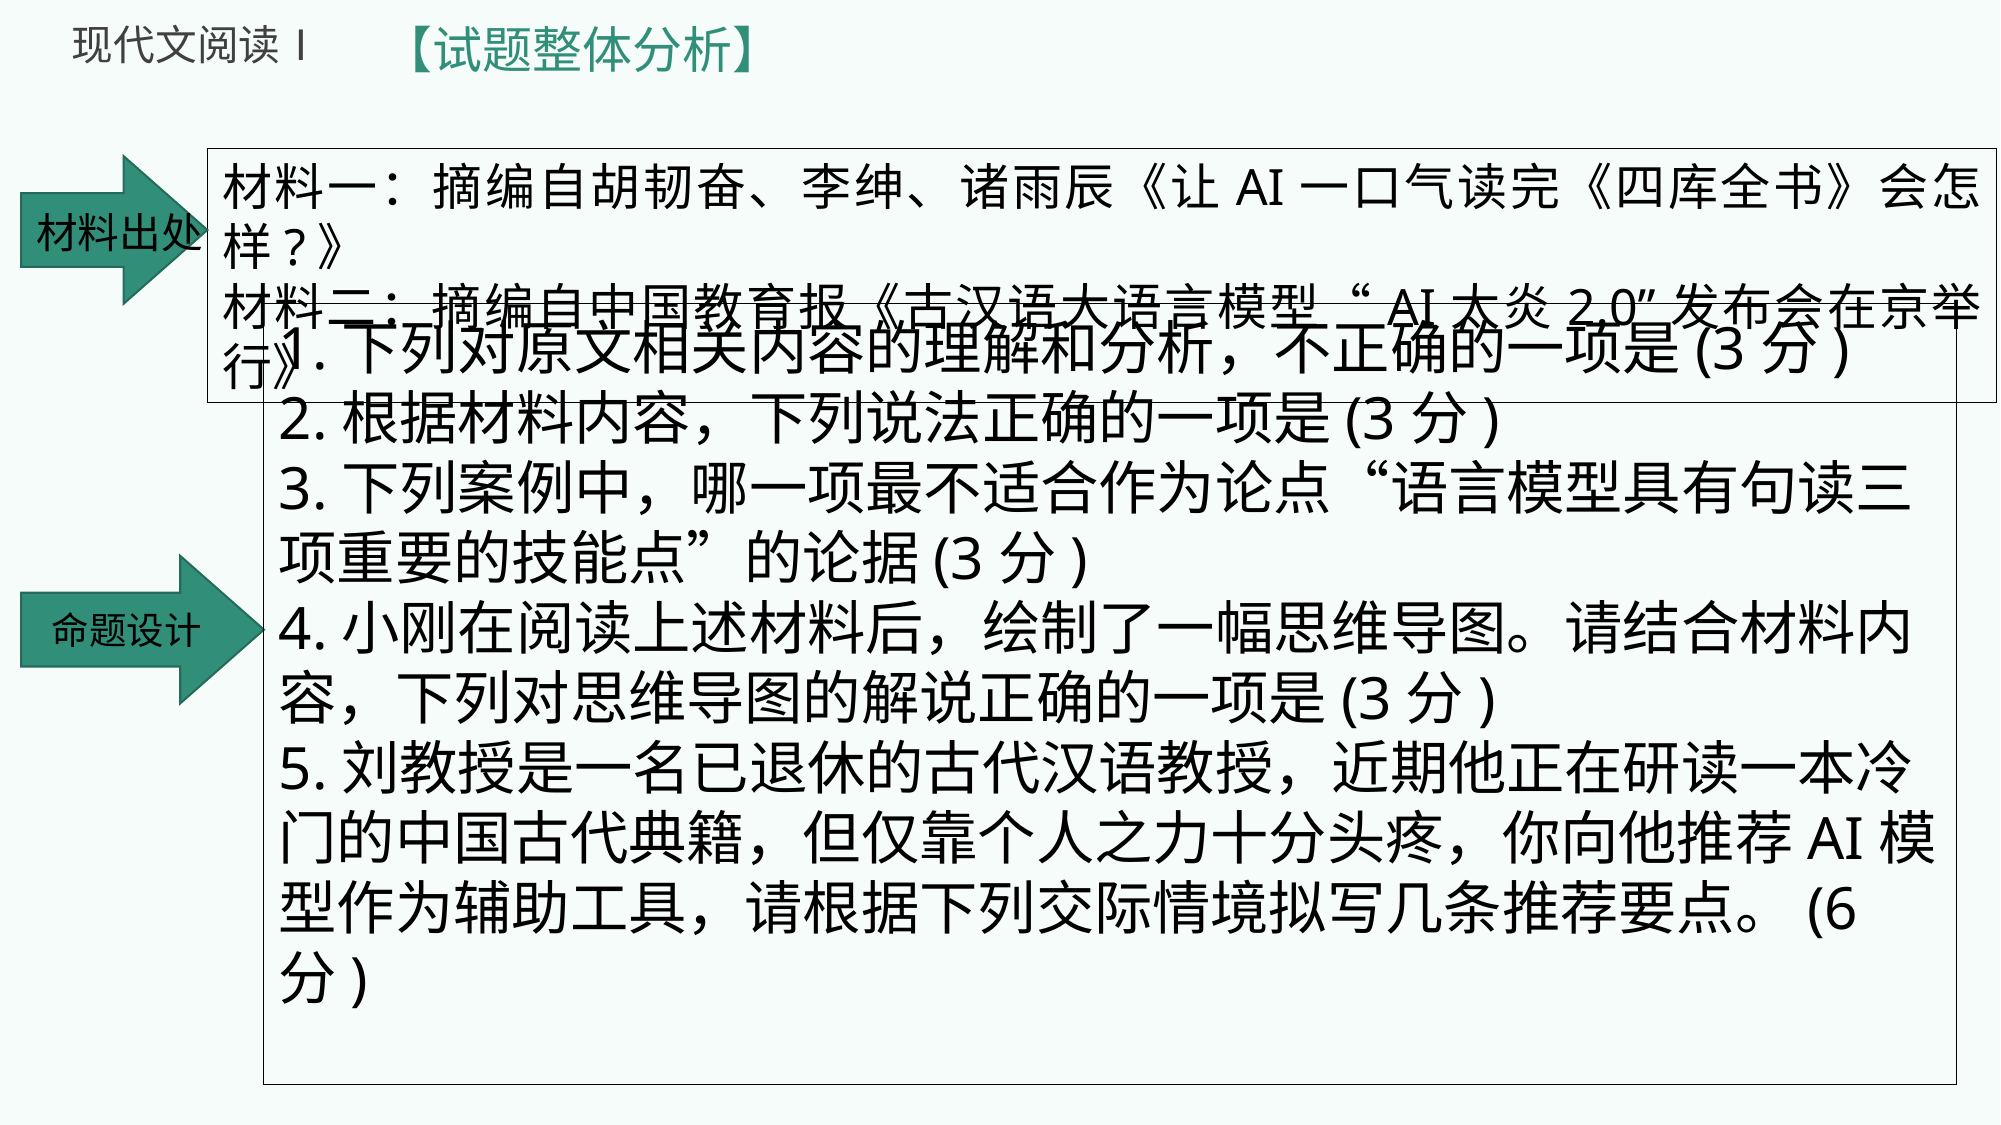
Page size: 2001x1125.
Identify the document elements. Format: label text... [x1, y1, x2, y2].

text_box 【试题整体分析】 [317, 10, 1099, 86]
text_box [20, 153, 174, 268]
text_box 1.下列对原文相关内容的理解和分析，不正确的一项是(3分) 2.根据材料内容，下列说法正确的一项是(3分) 3.下列案例中，哪一项最不适合作为论点“语言模型具有句读三项重要的技能点”的论据(3分) 4.小刚在阅读上述材料后，绘制了一幅思维导图。请结合材料内容，下列对思维导图的解说正确的一项是(3分) 5.刘教授是一名已退休的古代汉语教授，近期他正在研读一本冷门的中国古代典籍，但仅靠个人之力十分头疼，你向他推荐AI模型作为辅助工具，请根据下列交际情境拟写几条推荐要点。(6分) [263, 303, 1957, 1085]
text_box 命题设计 [37, 599, 224, 680]
text_box [179, 680, 209, 706]
text_box [20, 553, 263, 668]
text_box 材料出处 [21, 199, 224, 304]
text_box 材料一：摘编自胡韧奋、李绅、诸雨辰《让AI一口气读完《四库全书》会怎样?》 材料二：摘编自中国教育报《古汉语大语言模型“AI太炎2.0”发布会在京举行》 [207, 148, 1997, 403]
text_box 现代文阅读Ⅰ [57, 11, 317, 76]
